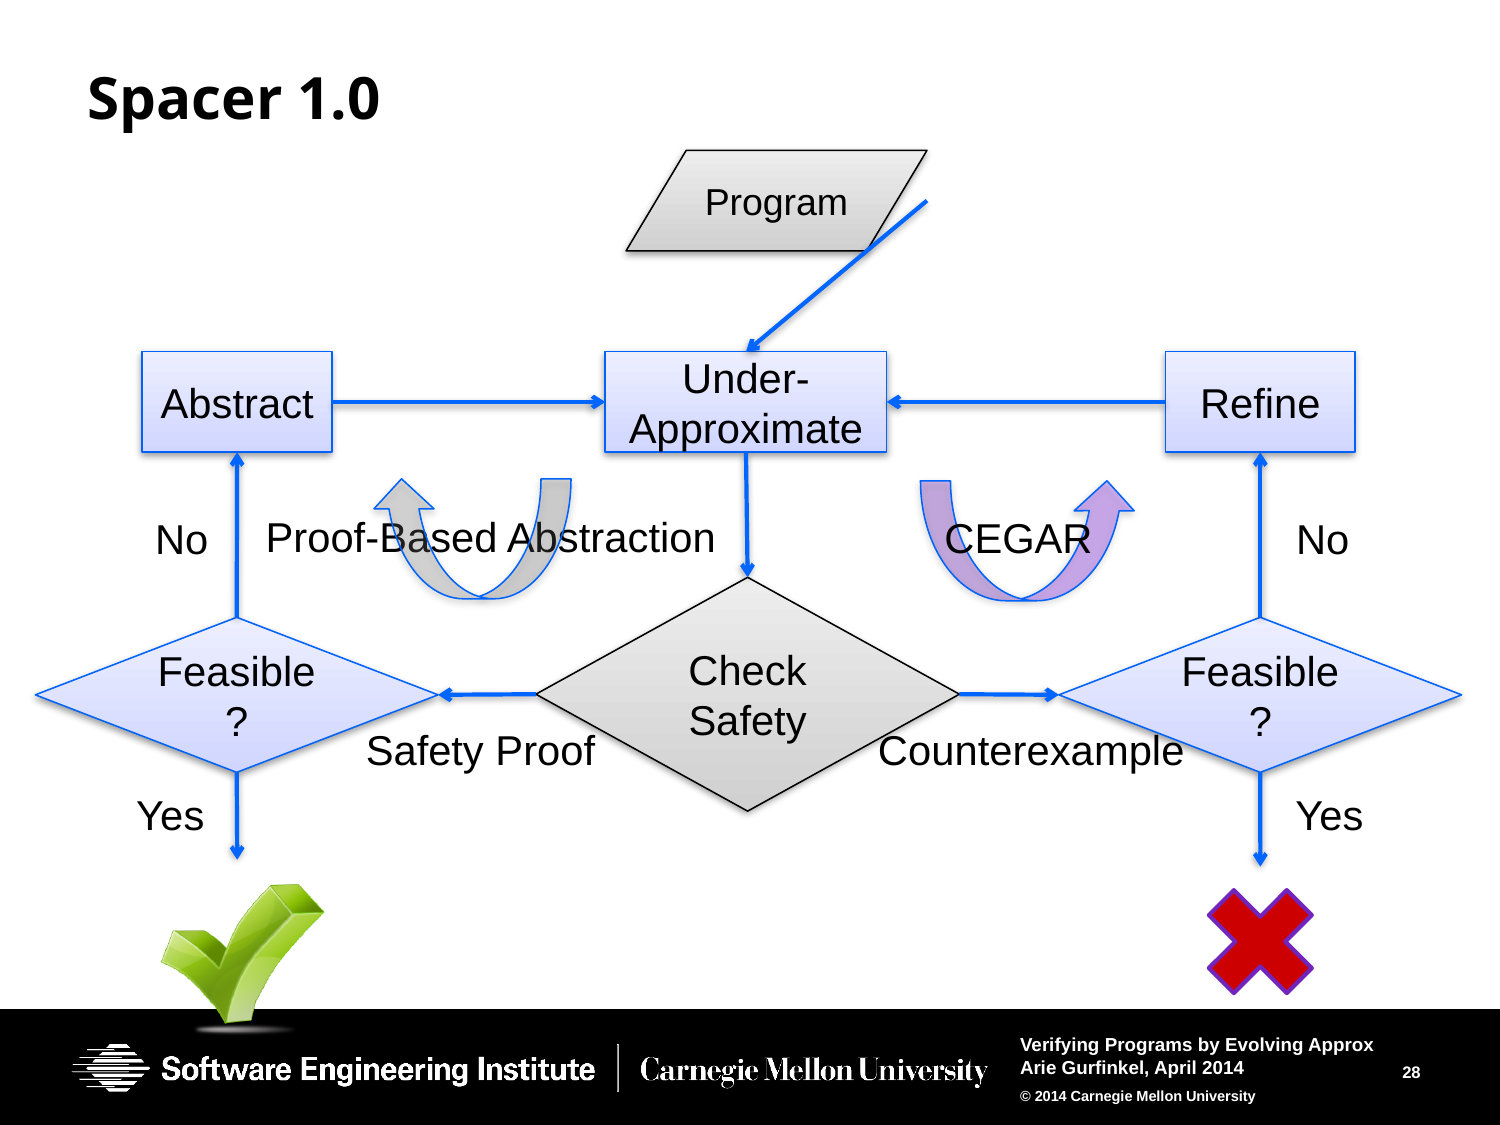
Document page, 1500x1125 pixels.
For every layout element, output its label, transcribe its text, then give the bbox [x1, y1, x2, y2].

text_box [947, 569, 1096, 602]
text_box Feasible? [34, 619, 435, 772]
text_box Counterexample [862, 716, 1200, 782]
text_box [373, 478, 572, 600]
text_box Under-Approximate [604, 351, 887, 453]
text_box Proof-Based Abstraction [426, 503, 534, 568]
text_box Check Safety [537, 579, 958, 812]
text_box Yes [121, 780, 220, 846]
text_box Proof-Based Abstraction [250, 503, 403, 568]
text_box [1080, 480, 1135, 549]
text_box CEGAR [929, 504, 1108, 569]
text_box Program [625, 149, 928, 252]
text_box Proof-Based Abstraction [555, 503, 731, 568]
text_box Abstract [141, 351, 333, 453]
text_box [1206, 888, 1314, 996]
text_box No [140, 505, 224, 571]
text_box [919, 480, 953, 536]
text_box No [1281, 505, 1365, 571]
text_box Feasible? [1061, 618, 1463, 772]
text_box Yes [1280, 780, 1379, 846]
picture [71, 859, 988, 1092]
text_box Safety Proof [351, 716, 611, 782]
title Spacer 1.0 [87, 69, 1426, 135]
text_box Refine [1165, 351, 1356, 453]
